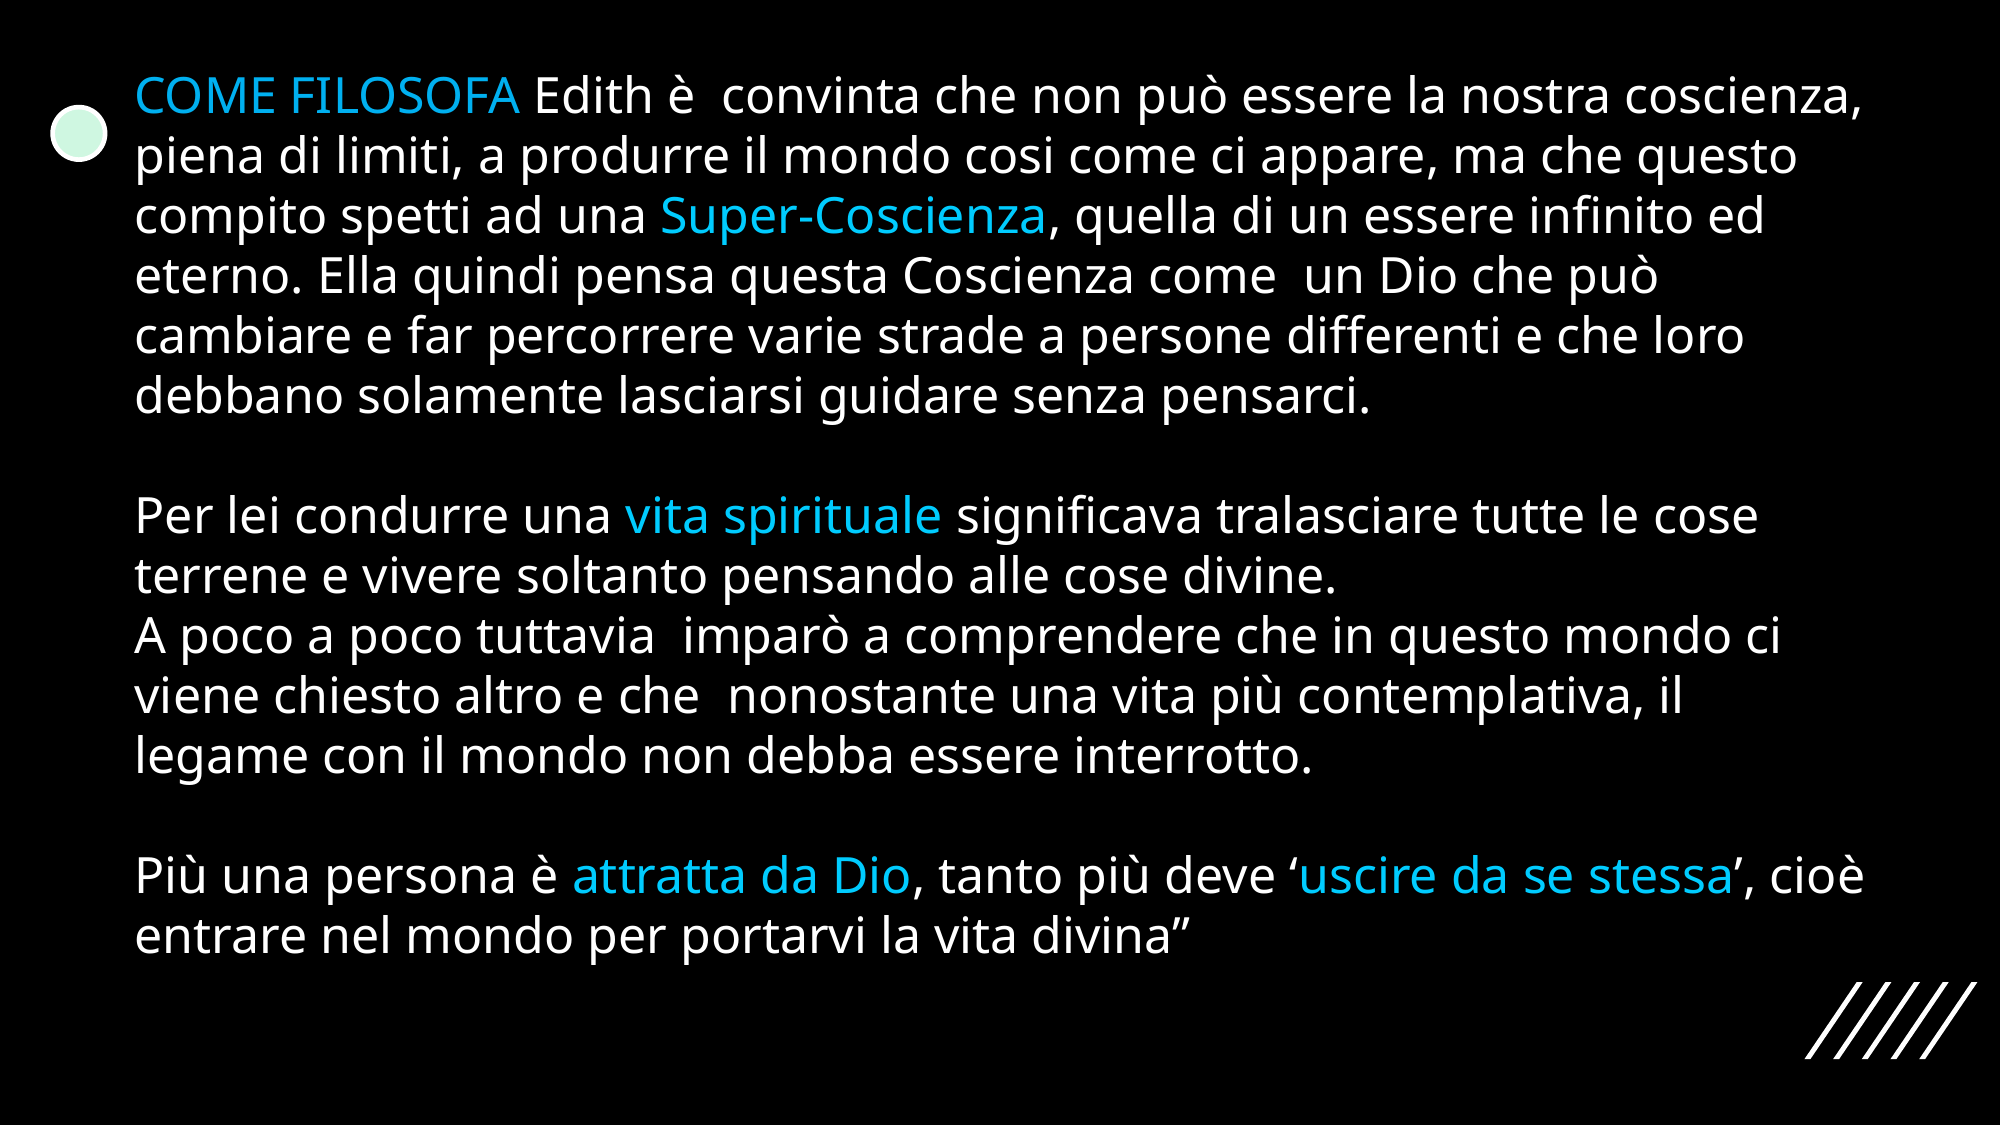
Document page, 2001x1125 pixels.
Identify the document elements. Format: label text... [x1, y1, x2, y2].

text_box COME FILOSOFA Edith è convinta che non può essere la nostra coscienza, piena di limiti, a produrre il mondo cosi come ci appare, ma che questo compito spetti ad una Super-Coscienza, quella di un essere infinito ed eterno. Ella quindi pensa questa Coscienza come un Dio che può cambiare e far percorrere varie strade a persone differenti e che loro debbano solamente lasciarsi guidare senza pensarci. Per lei condurre una vita spirituale significava tralasciare tutte le cose terrene e vivere soltanto pensando alle cose divine. A poco a poco tuttavia imparò a comprendere che in questo mondo ci viene chiesto altro e che nonostante una vita più contemplativa, il legame con il mondo non debba essere interrotto. Più una persona è attratta da Dio, tanto più deve ‘uscire da se stessa’, cioè entrare nel mondo per portarvi la vita divina” [119, 56, 1881, 1092]
